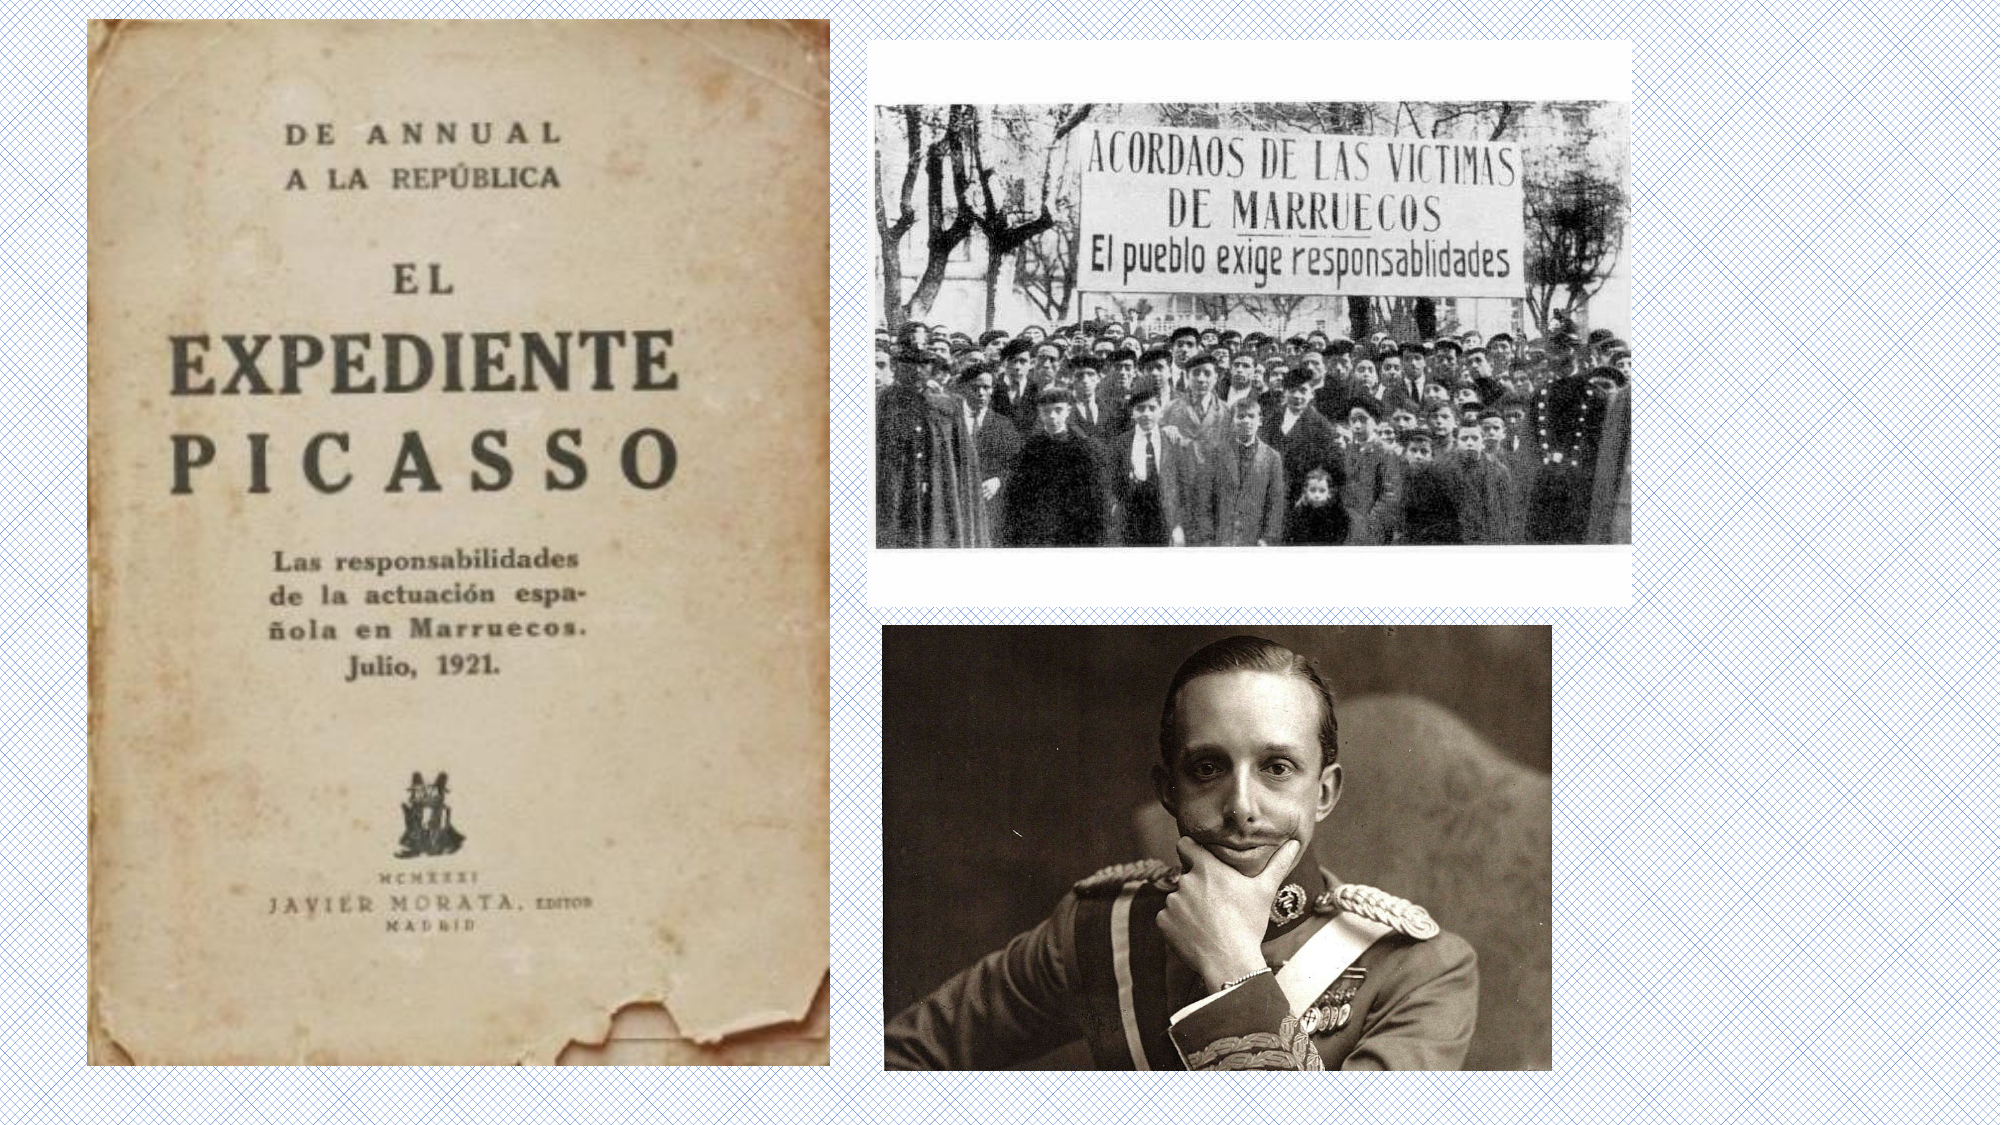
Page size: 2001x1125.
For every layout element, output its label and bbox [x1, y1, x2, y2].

list [87, 19, 830, 1066]
picture [882, 625, 1552, 1071]
picture [867, 40, 1632, 607]
